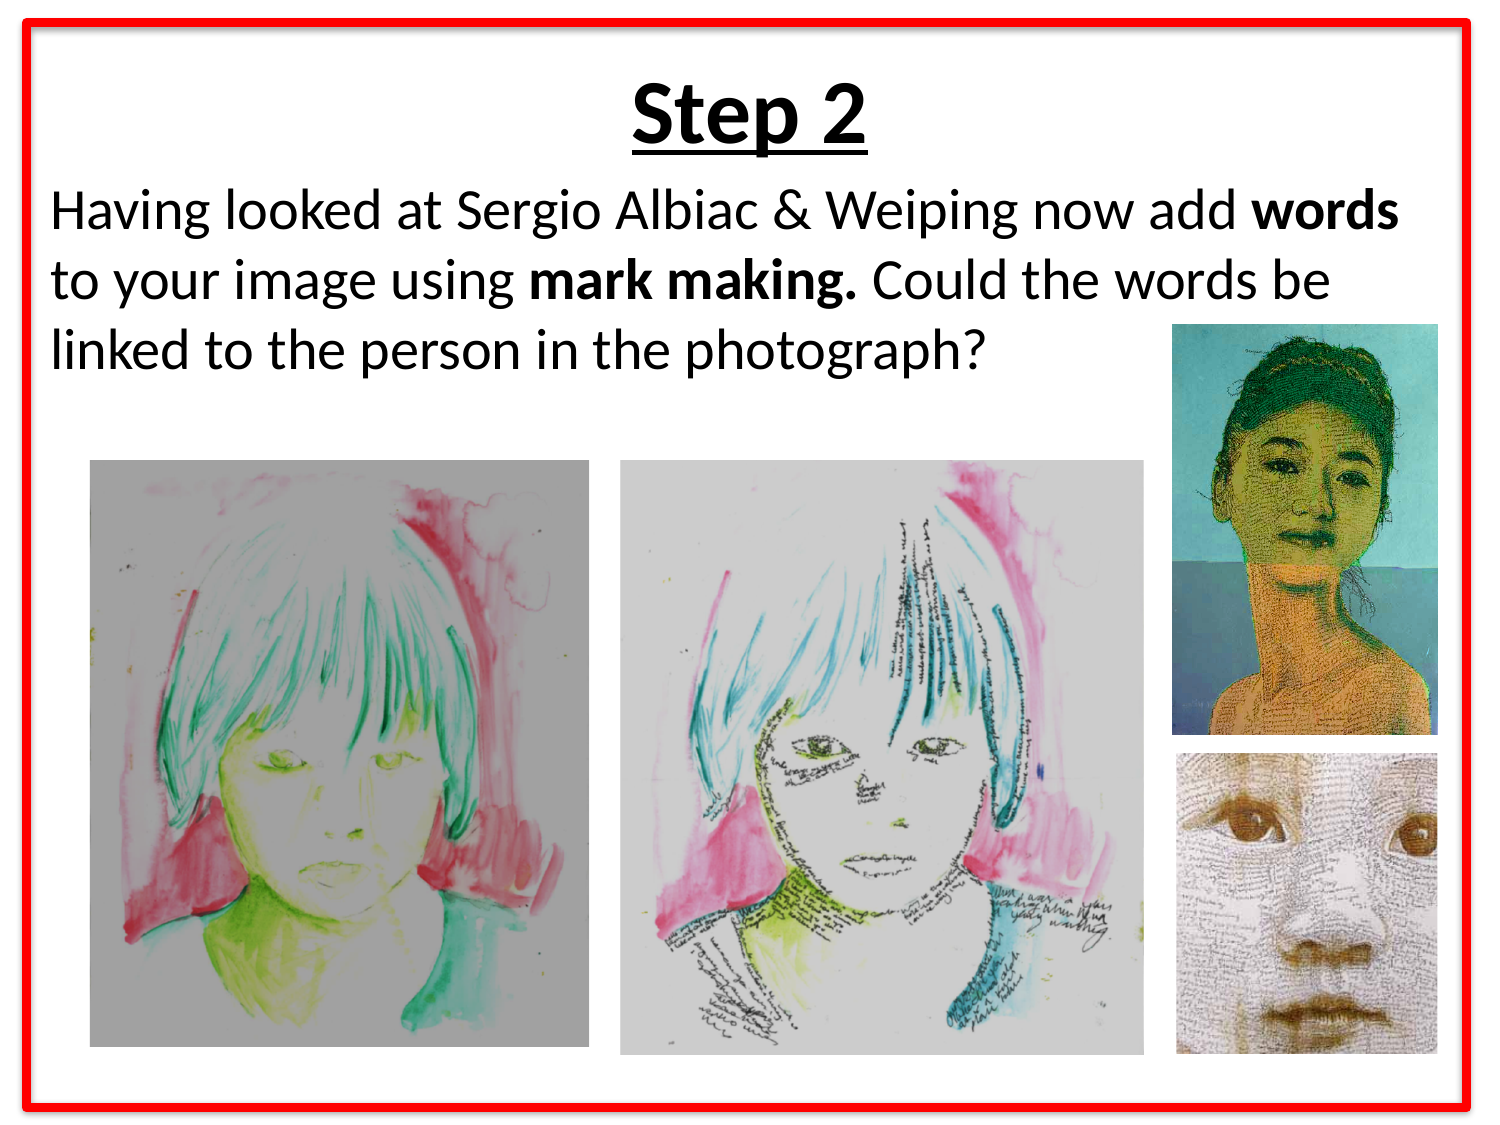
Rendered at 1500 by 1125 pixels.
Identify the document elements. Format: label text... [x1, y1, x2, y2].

picture [45, 324, 1438, 1055]
text_box [26, 22, 1467, 1108]
title Step 2 [75, 13, 1425, 21]
